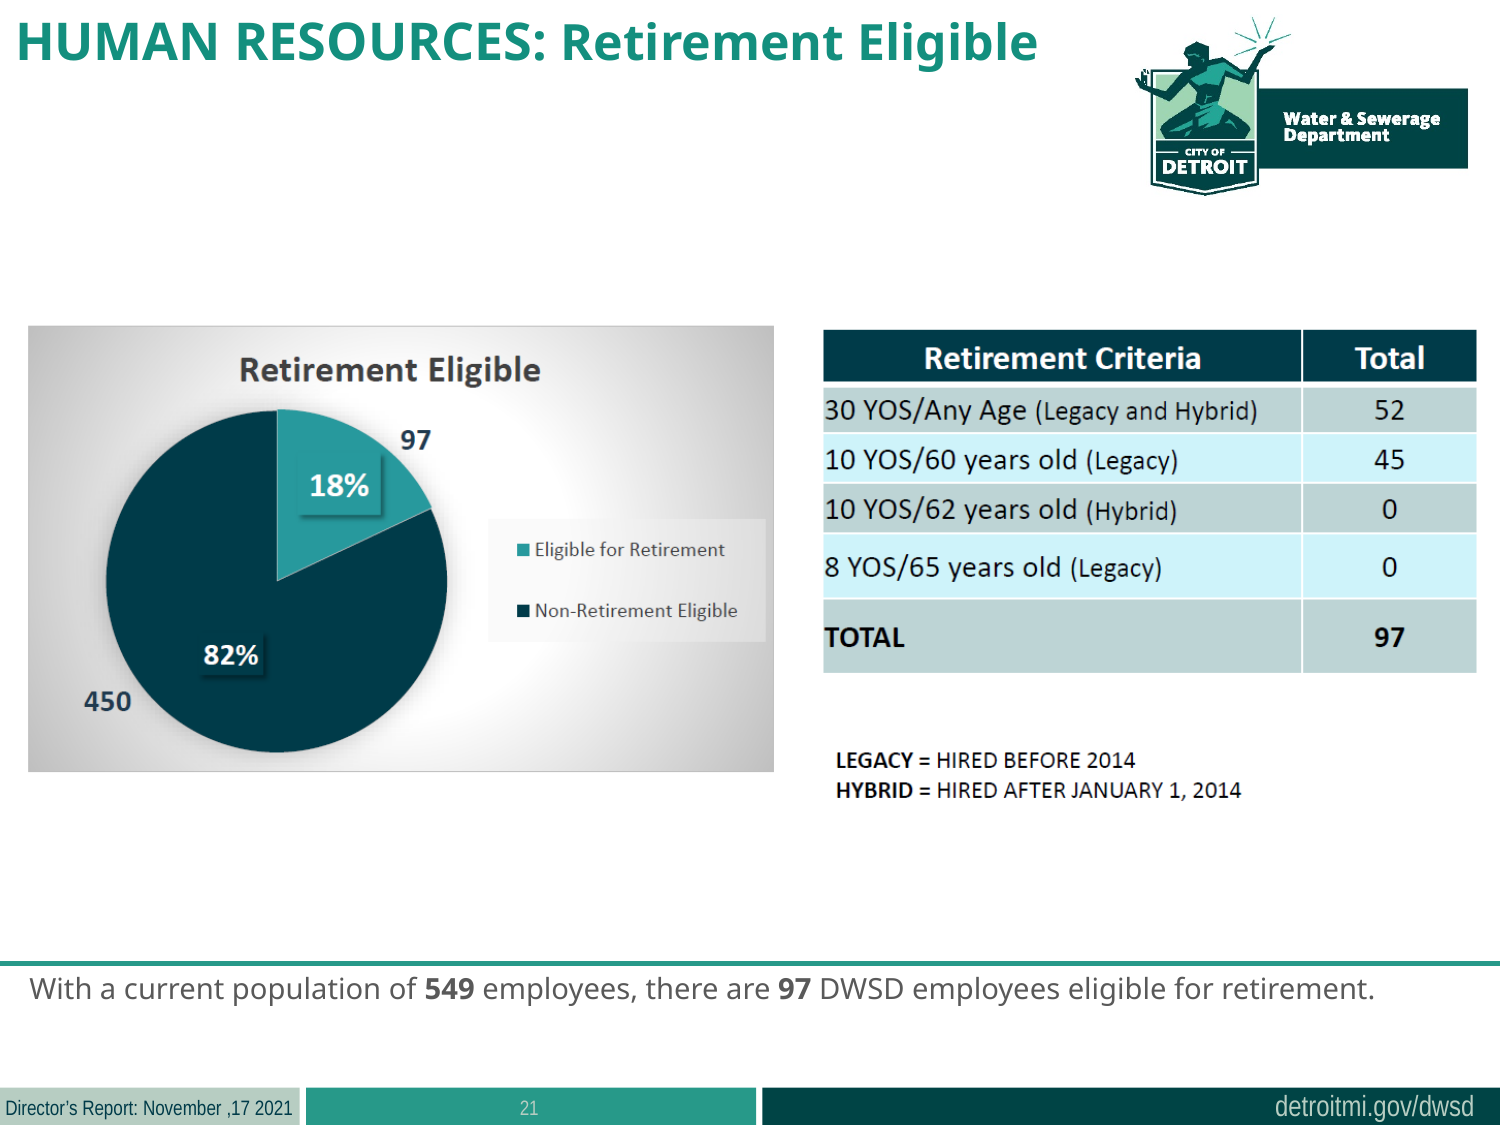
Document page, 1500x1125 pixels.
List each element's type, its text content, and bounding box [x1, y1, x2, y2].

picture [0, 287, 1500, 837]
text_box With a current population of 549 employees, there are 97 DWSD employees eligible for retirement. [14, 966, 1500, 1014]
text_box HUMAN RESOURCES: Retirement Eligible [0, 0, 1139, 116]
slide_number 21 [304, 1086, 755, 1125]
picture [1134, 14, 1473, 197]
